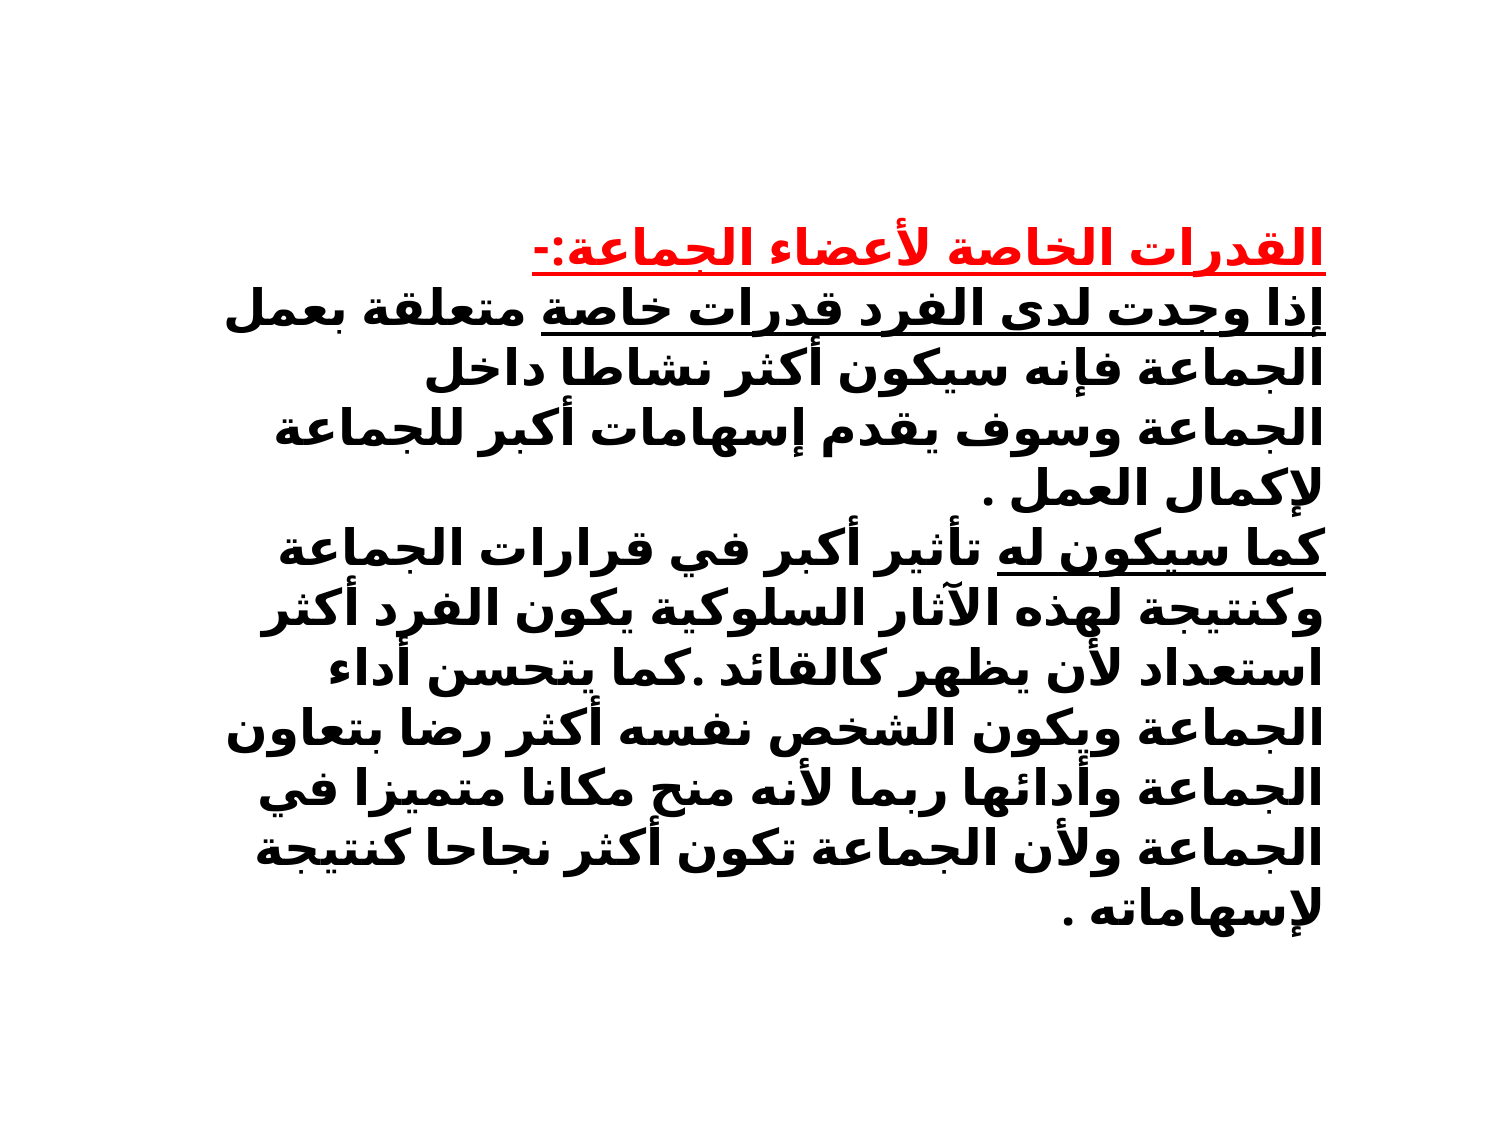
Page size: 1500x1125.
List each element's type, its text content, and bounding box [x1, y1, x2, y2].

text_box القدرات الخاصة لأعضاء الجماعة:- إذا وجدت لدى الفرد قدرات خاصة متعلقة بعمل الجماعة فإنه سيكون أكثر نشاطا داخل الجماعة وسوف يقدم إسهامات أكبر للجماعة لإكمال العمل . كما سيكون له تأثير أكبر في قرارات الجماعة وكنتيجة لهذه الآثار السلوكية يكون الفرد أكثر استعداد لأن يظهر كالقائد .كما يتحسن أداء الجماعة ويكون الشخص نفسه أكثر رضا بتعاون الجماعة وأدائها ربما لأنه منح مكانا متميزا في الجماعة ولأن الجماعة تكون أكثر نجاحا كنتيجة لإسهاماته . [206, 208, 1341, 943]
